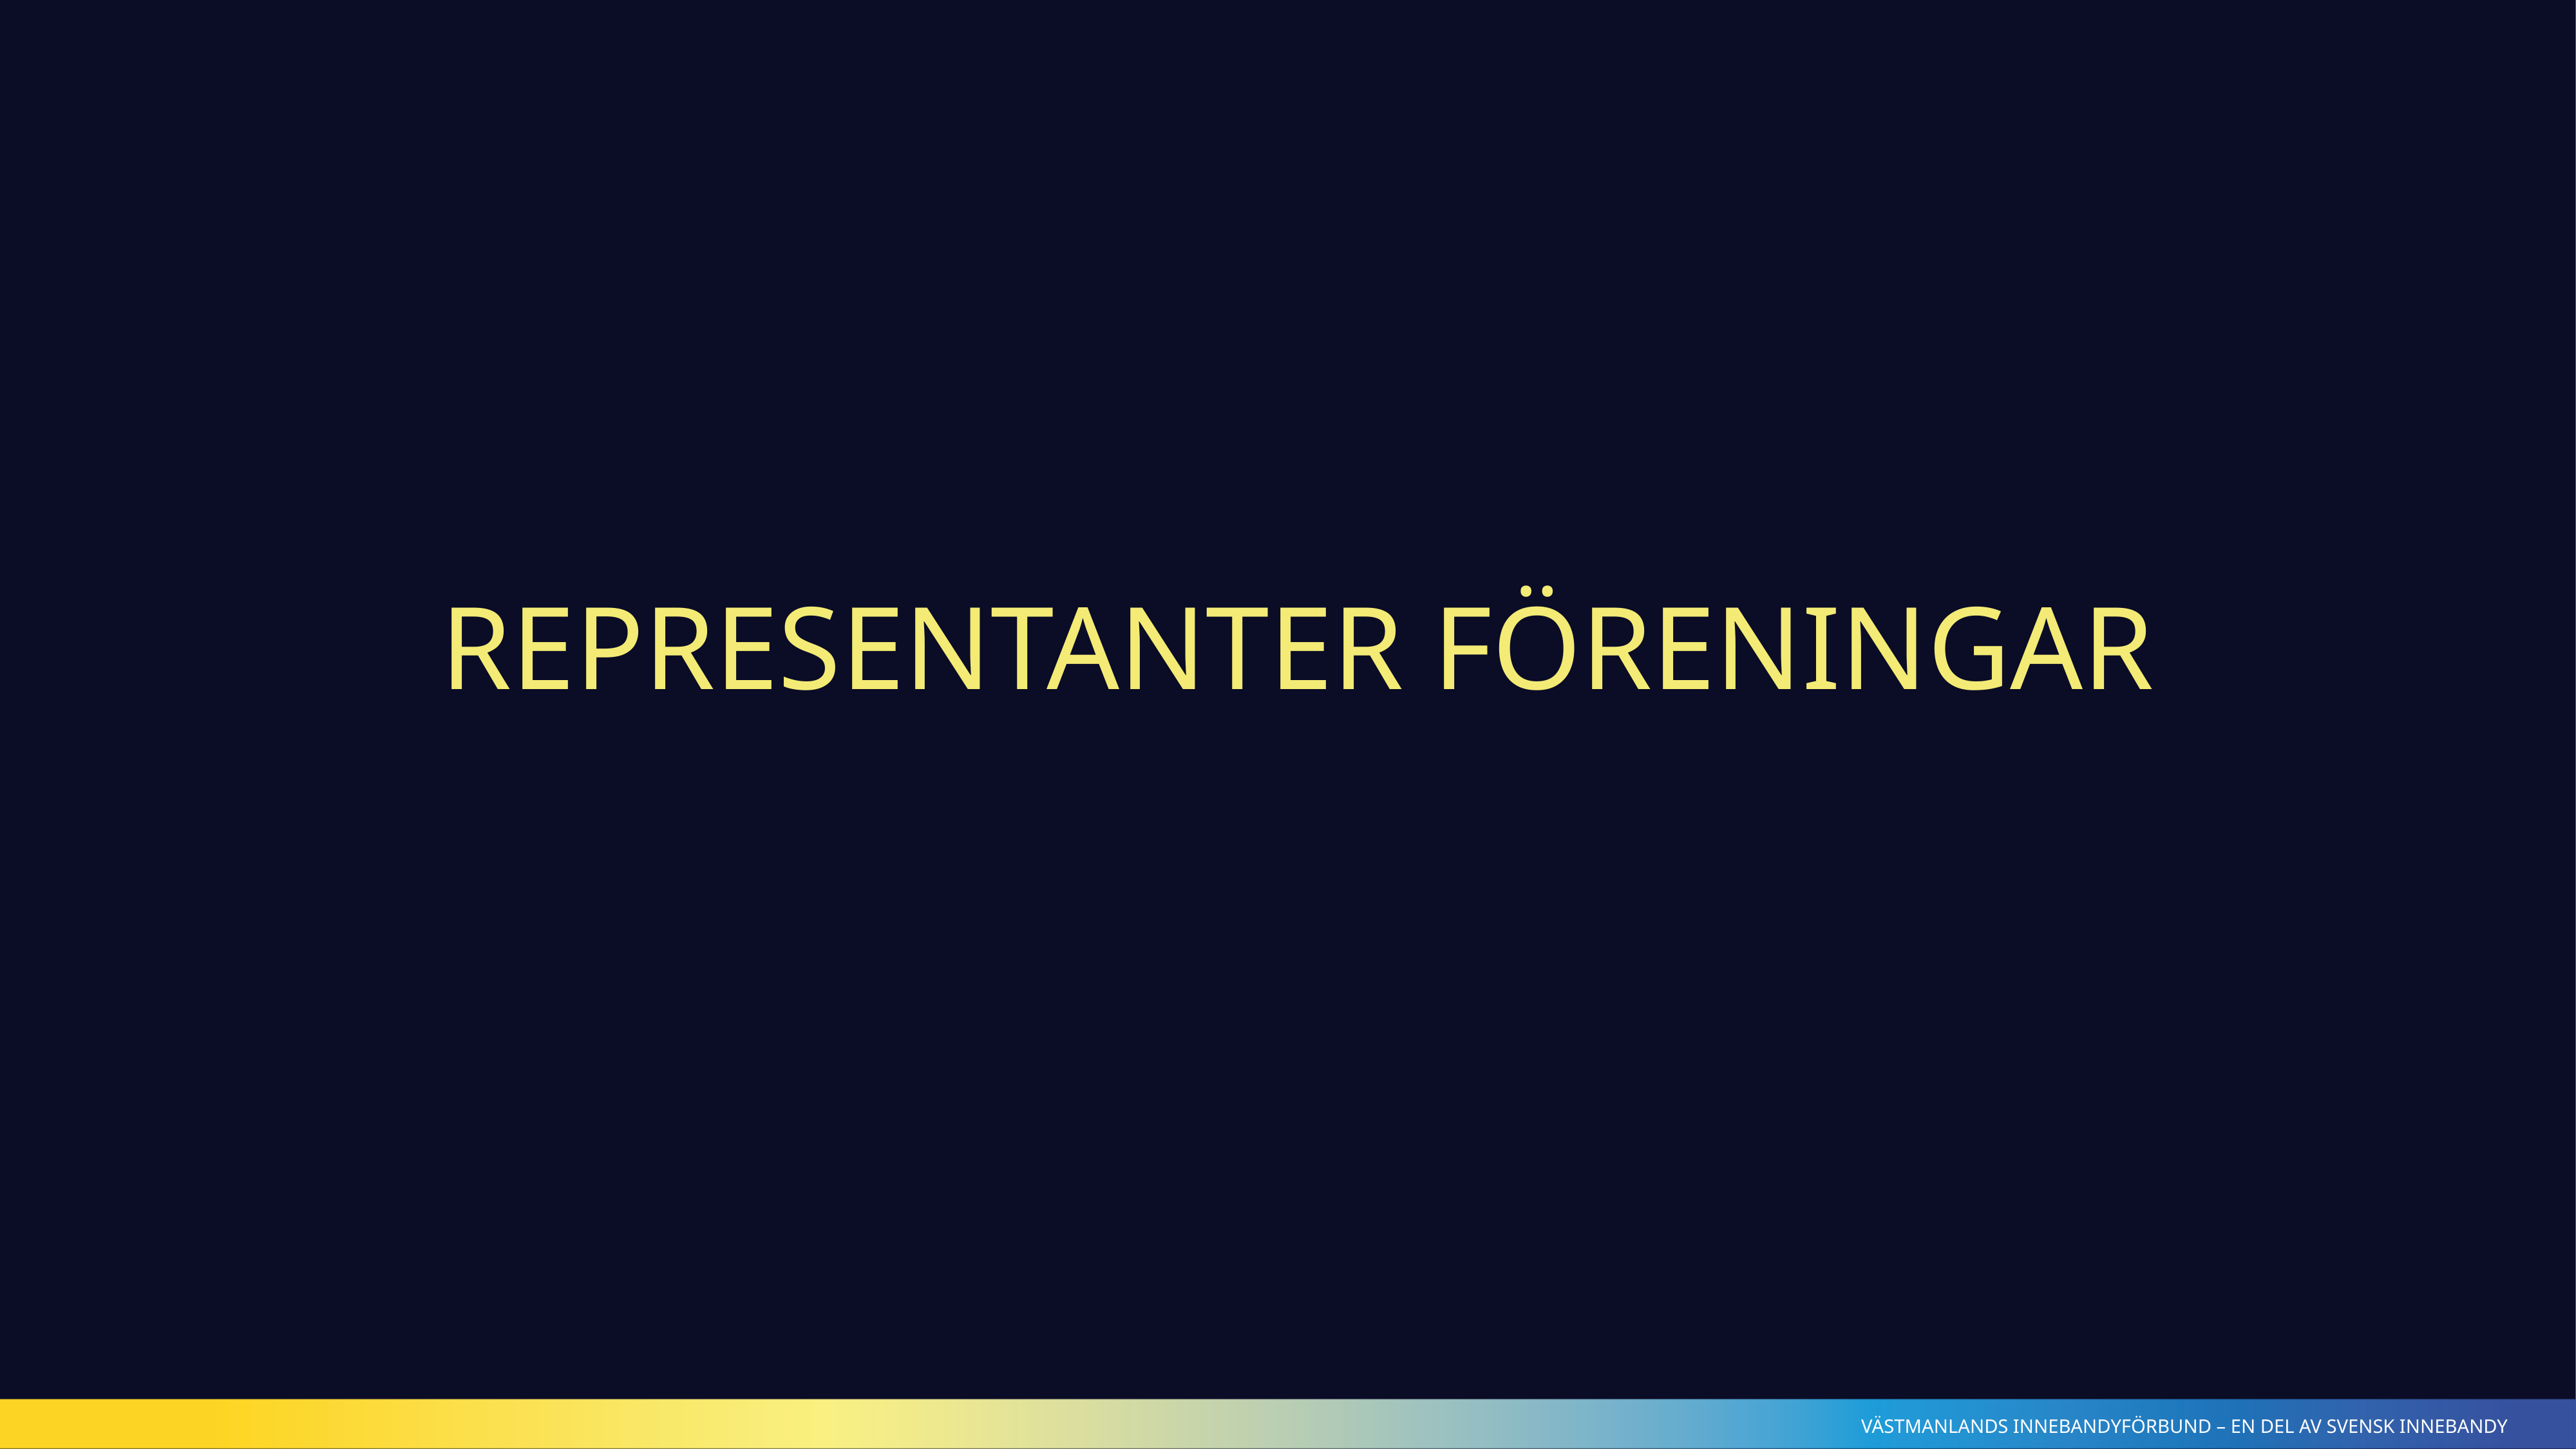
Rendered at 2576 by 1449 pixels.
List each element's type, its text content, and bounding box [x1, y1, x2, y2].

title Representanter Föreningar [431, 580, 2576, 724]
picture [0, 1399, 2576, 1449]
